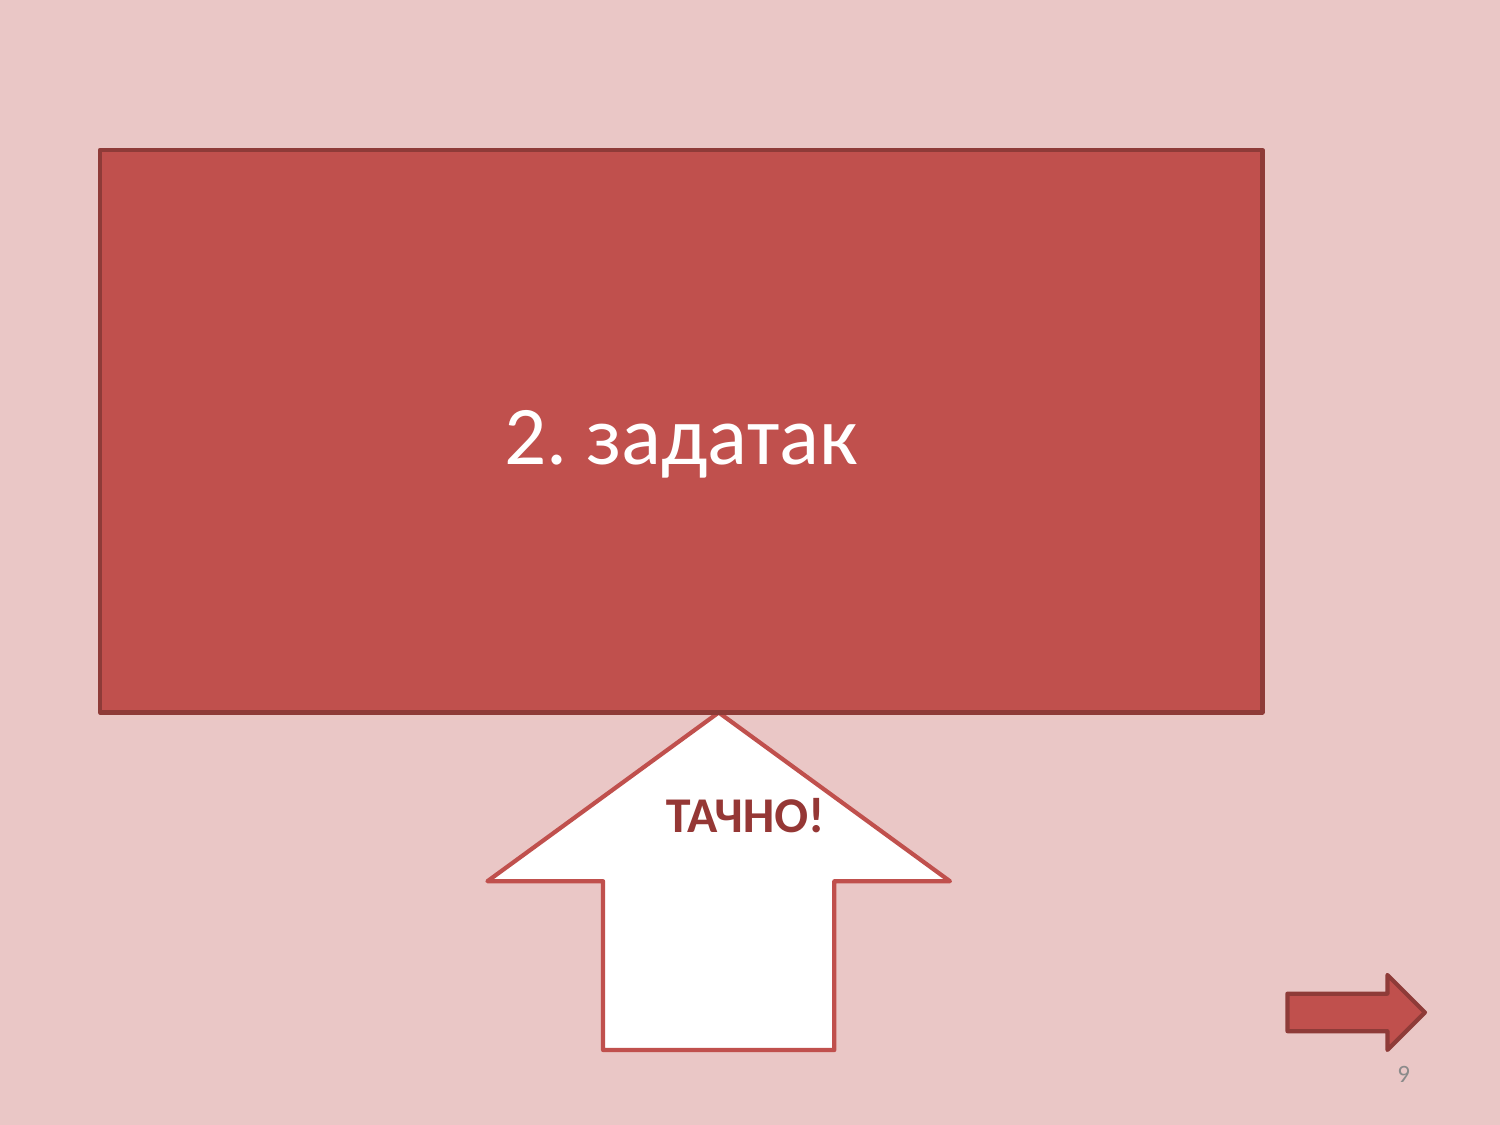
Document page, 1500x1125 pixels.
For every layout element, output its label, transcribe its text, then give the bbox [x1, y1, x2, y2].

text_box ТАЧНО! [651, 774, 840, 850]
text_box 2. задатак [98, 148, 1265, 715]
text_box [1285, 973, 1428, 1052]
slide_number 9 [1074, 1042, 1425, 1103]
text_box [485, 715, 952, 1053]
